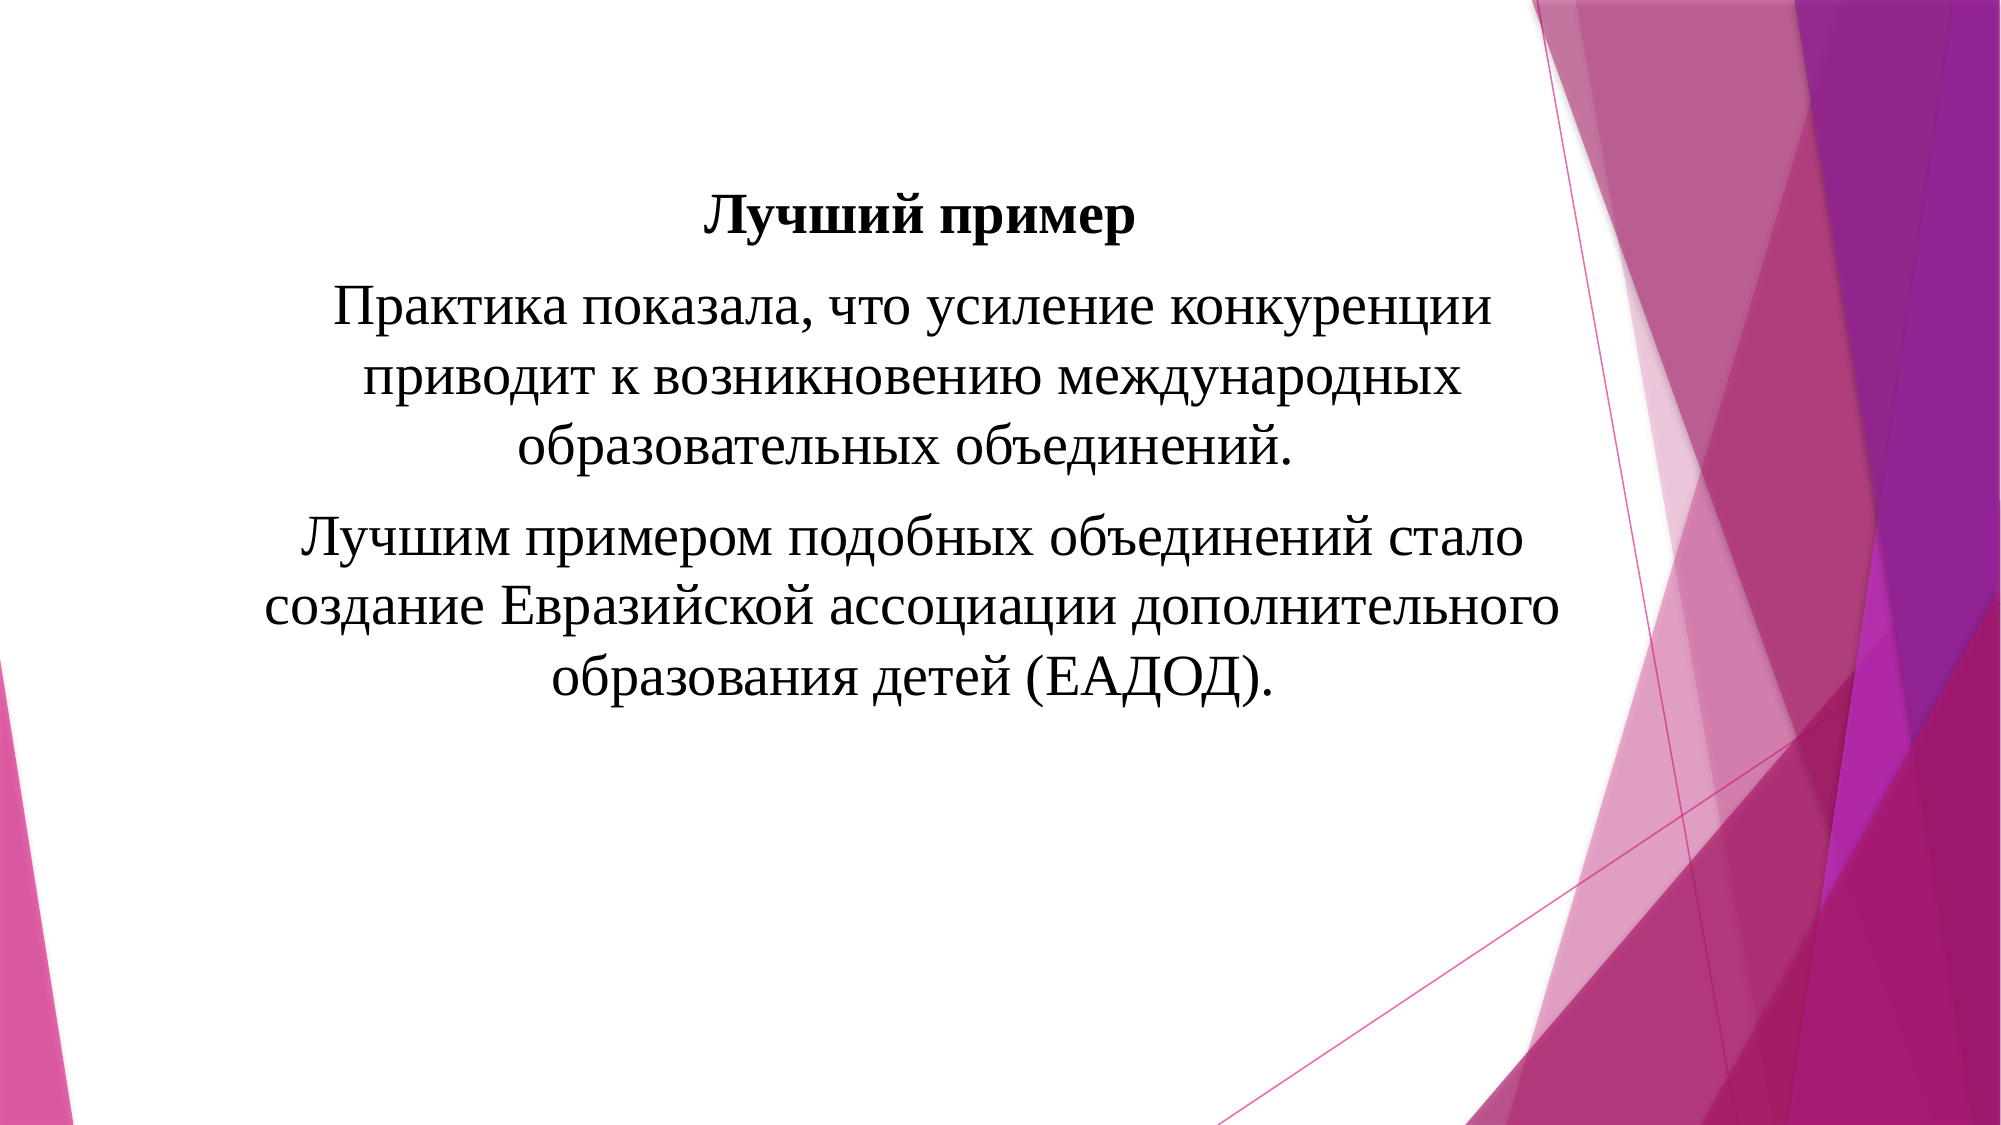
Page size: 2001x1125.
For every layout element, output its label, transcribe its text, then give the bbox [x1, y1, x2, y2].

list Лучший пример Практика показала, что усиление конкуренции приводит к возникновению международных образовательных объединений. Лучшим примером подобных объединений стало создание Евразийской ассоциации дополнительного образования детей (ЕАДОД). [207, 167, 1620, 1002]
